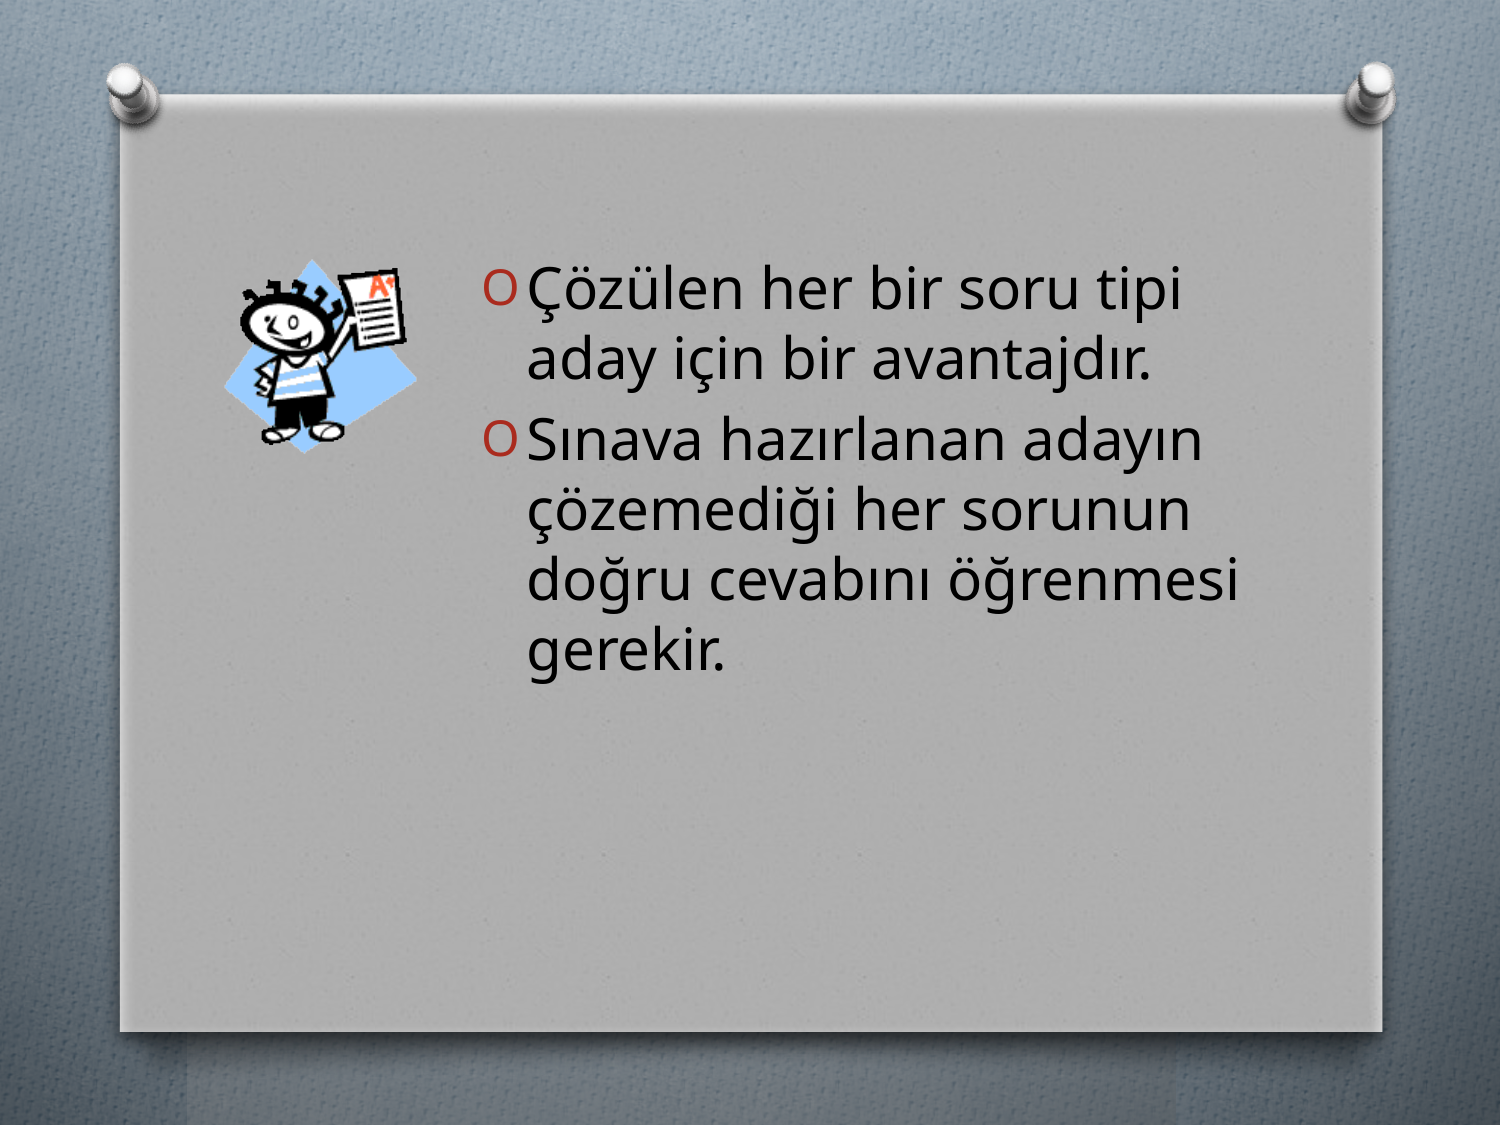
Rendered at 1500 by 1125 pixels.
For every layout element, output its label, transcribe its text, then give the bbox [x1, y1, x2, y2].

picture [1317, 35, 1439, 156]
picture [222, 255, 421, 457]
list Çözülen her bir soru tipi aday için bir avantajdır. Sınava hazırlanan adayın çözemediği her sorunun doğru cevabını öğrenmesi gerekir. [466, 243, 1257, 939]
picture [75, 29, 198, 153]
